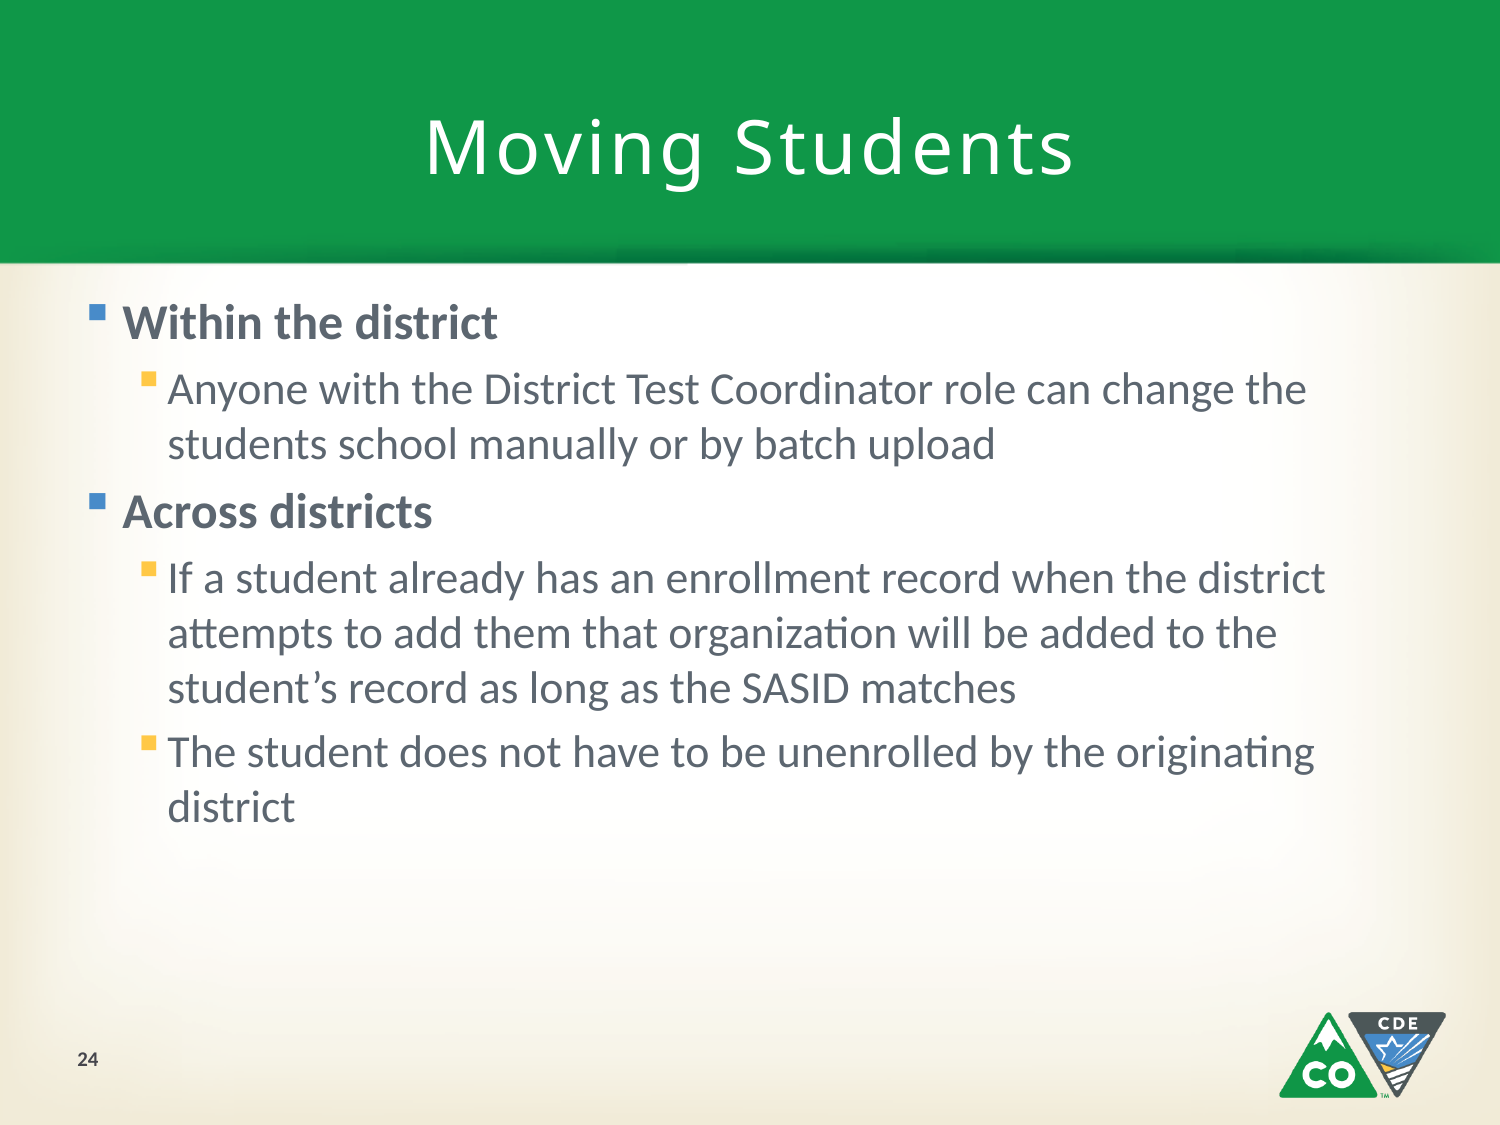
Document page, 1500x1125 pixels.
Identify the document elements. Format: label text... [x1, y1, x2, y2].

list Within the district Anyone with the District Test Coordinator role can change the students school manually or by batch upload Across districts If a student already has an enrollment record when the district attempts to add them that organization will be added to the student’s record as long as the SASID matches The student does not have to be unenrolled by the originating district [62, 281, 1442, 1005]
footer 24 [62, 1027, 538, 1088]
title Moving Students [62, 58, 1438, 232]
picture [0, 0, 1500, 1125]
